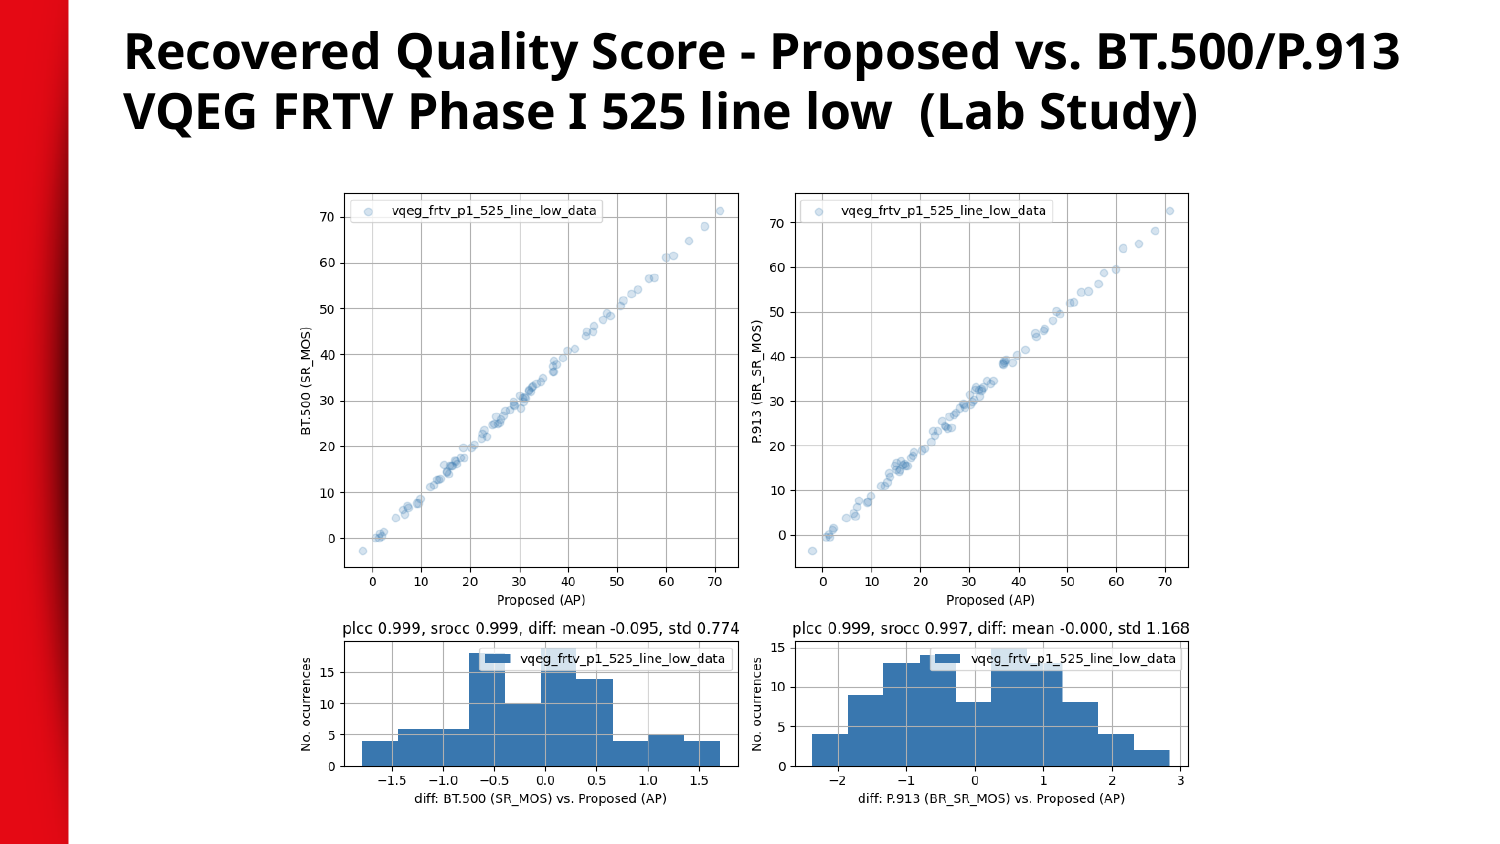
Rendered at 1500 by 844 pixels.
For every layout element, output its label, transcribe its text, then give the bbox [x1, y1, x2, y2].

picture [0, 0, 1500, 844]
title Recovered Quality Score - Proposed vs. BT.500/P.913 VQEG FRTV Phase I 525 line low (Lab Study) [108, 60, 1449, 155]
